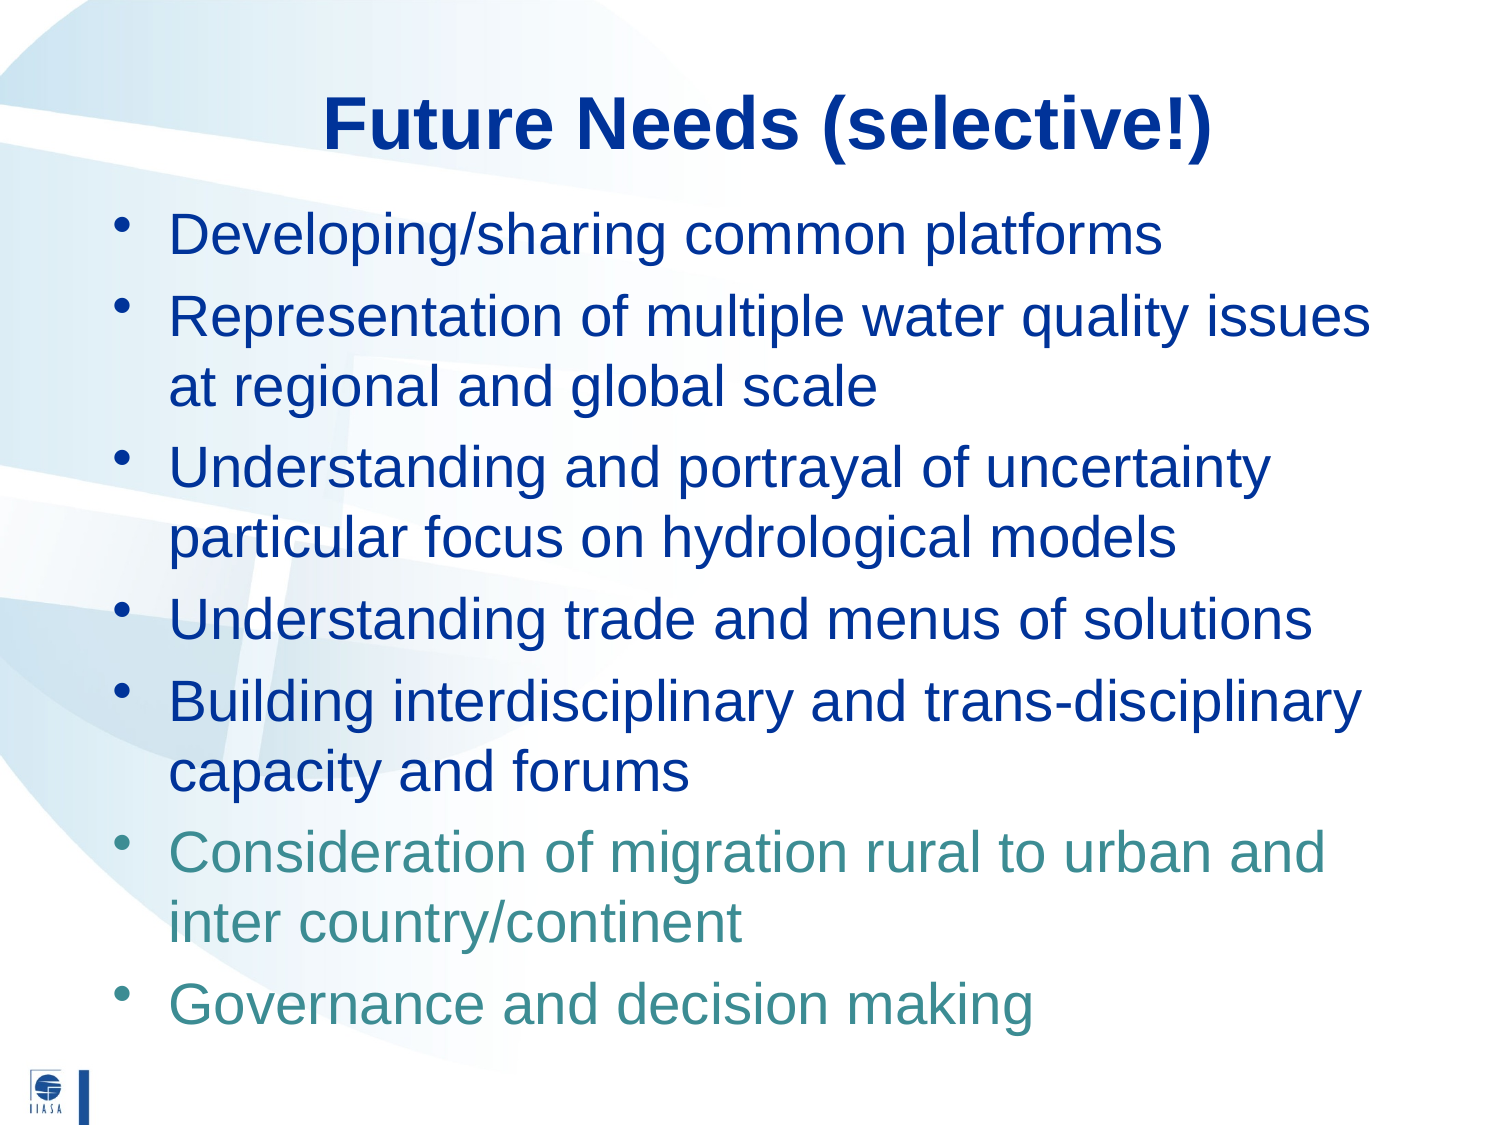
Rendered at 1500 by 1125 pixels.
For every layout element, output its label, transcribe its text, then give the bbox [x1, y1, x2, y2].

list Developing/sharing common platforms Representation of multiple water quality issues at regional and global scale Understanding and portrayal of uncertainty particular focus on hydrological models Understanding trade and menus of solutions Building interdisciplinary and trans-disciplinary capacity and forums Consideration of migration rural to urban and inter country/continent Governance and decision making [111, 196, 1425, 1006]
picture [0, 0, 1500, 1125]
title Future Needs (selective!) [111, 74, 1425, 196]
